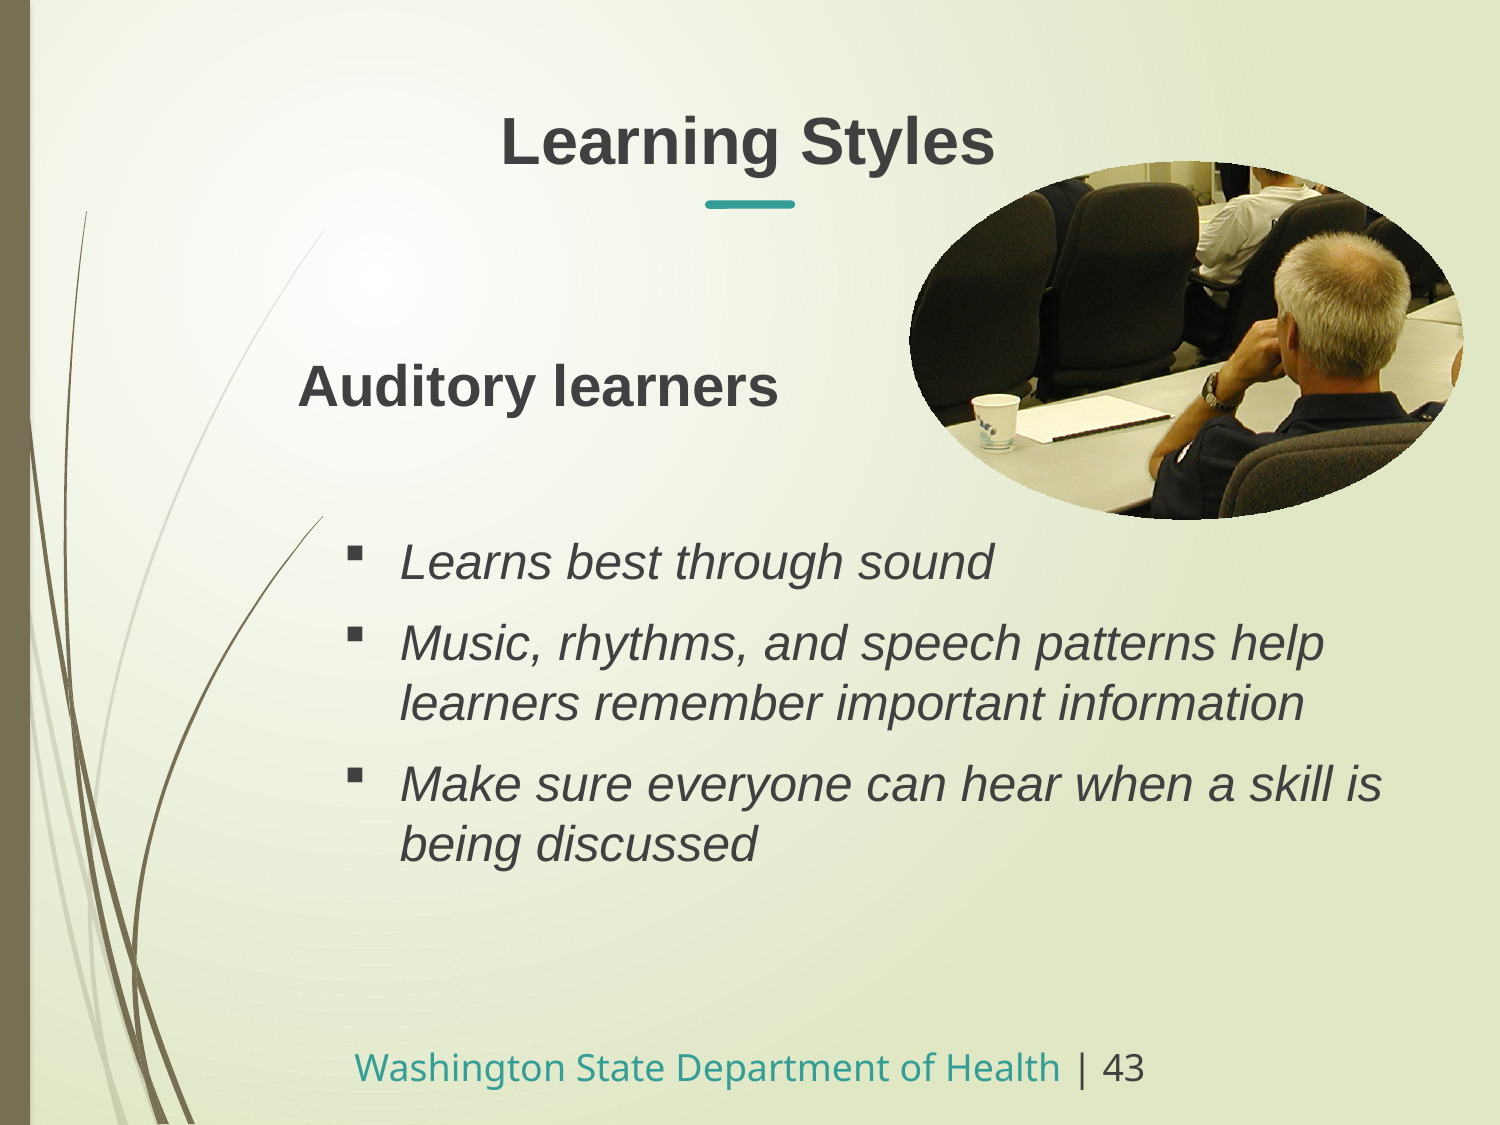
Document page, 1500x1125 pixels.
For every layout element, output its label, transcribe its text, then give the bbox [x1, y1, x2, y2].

list Learning Styles [0, 90, 1499, 190]
list Auditory learners Learns best through sound Music, rhythms, and speech patterns help learners remember important information Make sure everyone can hear when a skill is being discussed [282, 340, 1424, 1029]
picture [908, 160, 1465, 522]
